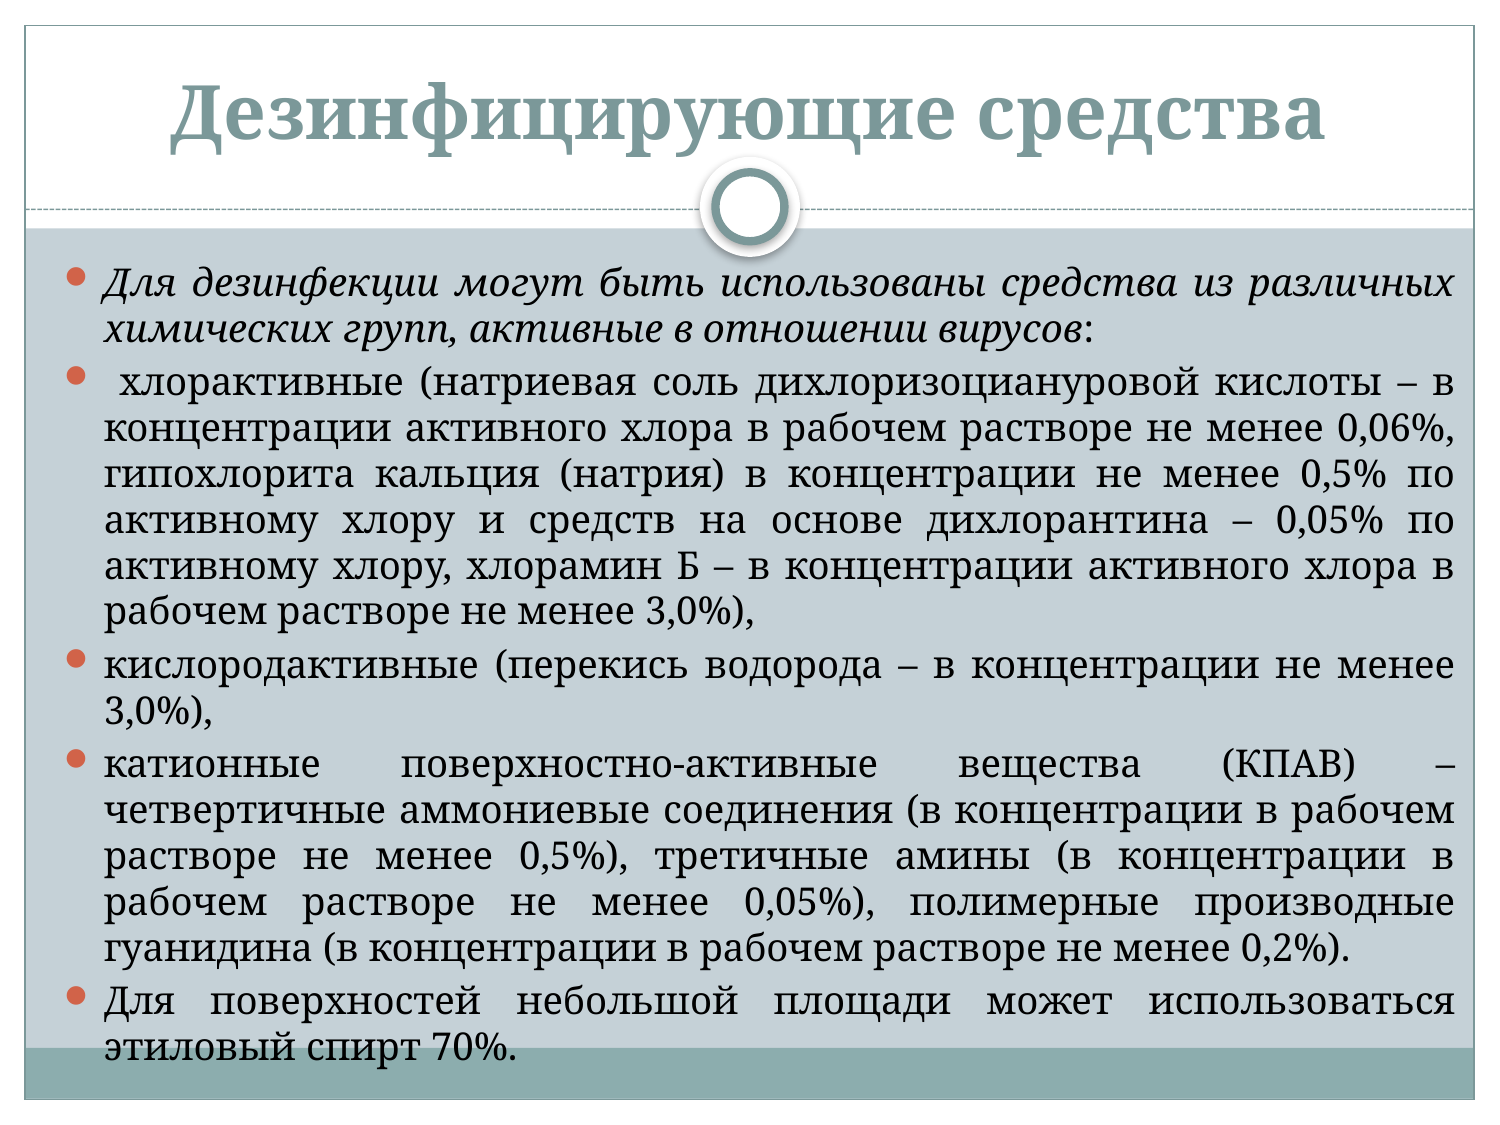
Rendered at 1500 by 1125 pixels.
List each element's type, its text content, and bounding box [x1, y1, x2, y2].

title Дезинфицирующие средства [49, 37, 1450, 162]
list Для дезинфекции могут быть использованы средства из различных химических групп, активные в отношении вирусов: хлорактивные (натриевая соль дихлоризоциануровой кислоты – в концентрации активного хлора в рабочем растворе не менее 0,06%, гипохлорита кальция (натрия) в концентрации не менее 0,5% по активному хлору и средств на основе дихлорантина – 0,05% по активному хлору, хлорамин Б – в концентрации активного хлора в рабочем растворе не менее 3,0%), кислородактивные (перекись водорода – в концентрации не менее 3,0%), катионные поверхностно-активные вещества (КПАВ) – четвертичные аммониевые соединения (в концентрации в рабочем растворе не менее 0,5%), третичные амины (в концентрации в рабочем растворе не менее 0,05%), полимерные производные гуанидина (в концентрации в рабочем растворе не менее 0,2%). Для поверхностей небольшой площади может использоваться этиловый спирт 70%. [49, 250, 1471, 1125]
